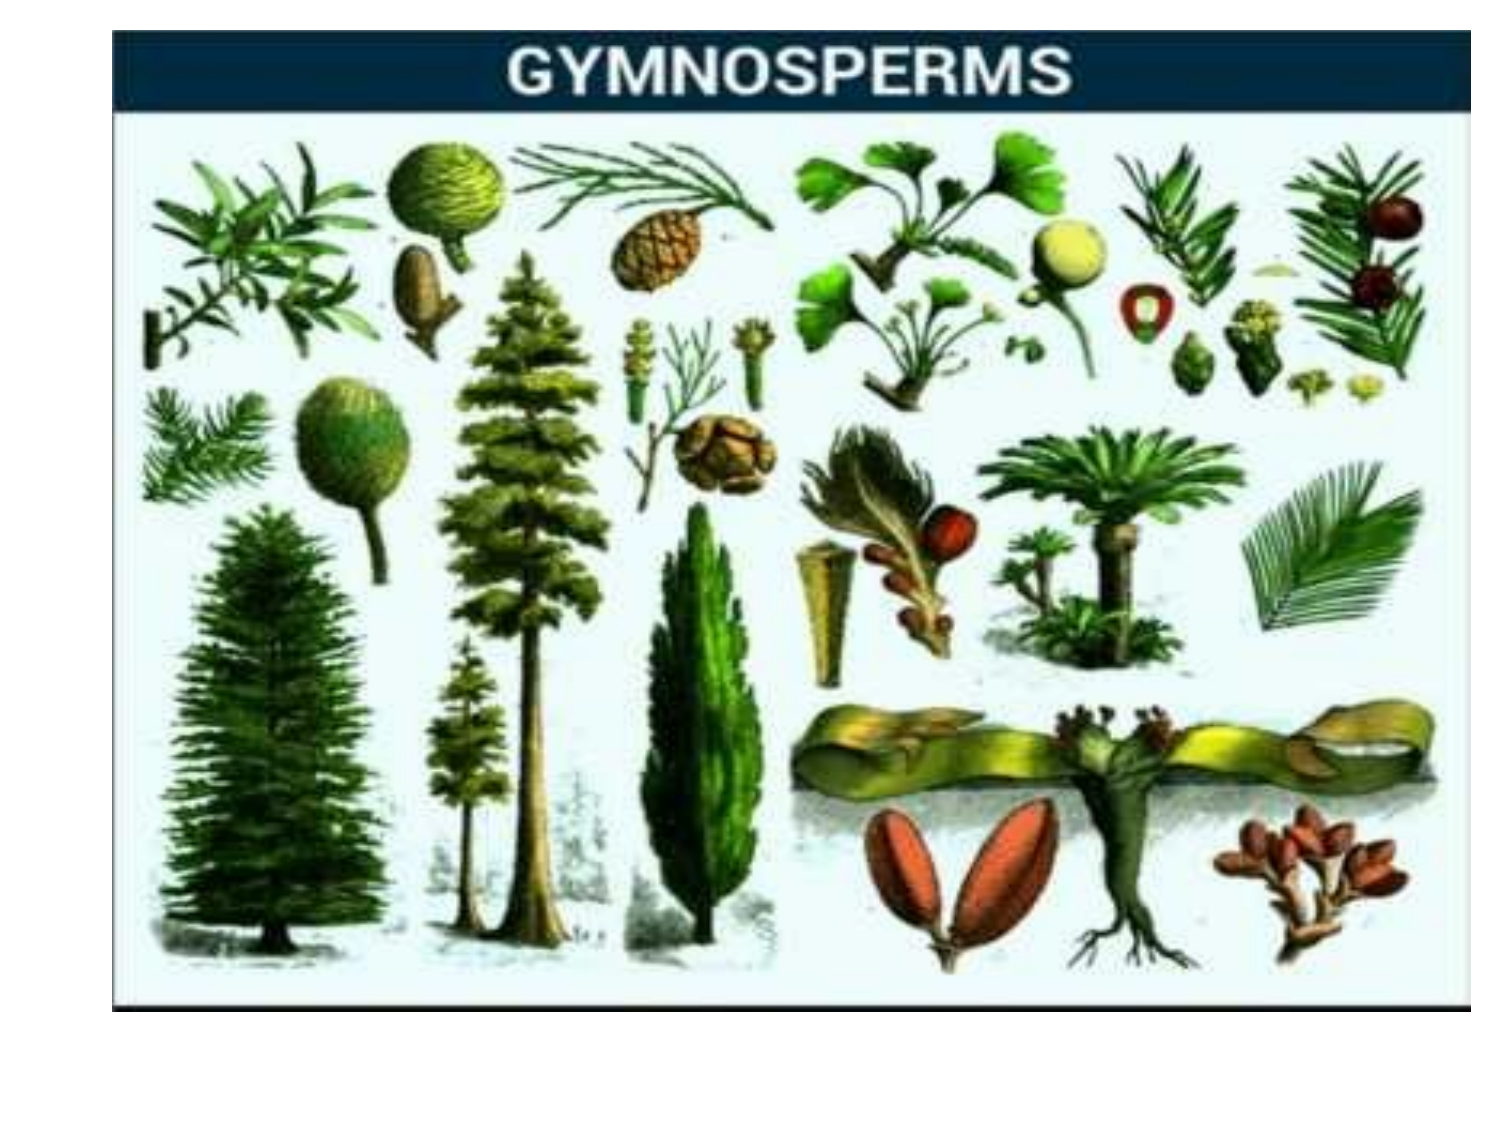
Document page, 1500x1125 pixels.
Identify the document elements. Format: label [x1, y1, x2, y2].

picture [111, 30, 1471, 1012]
